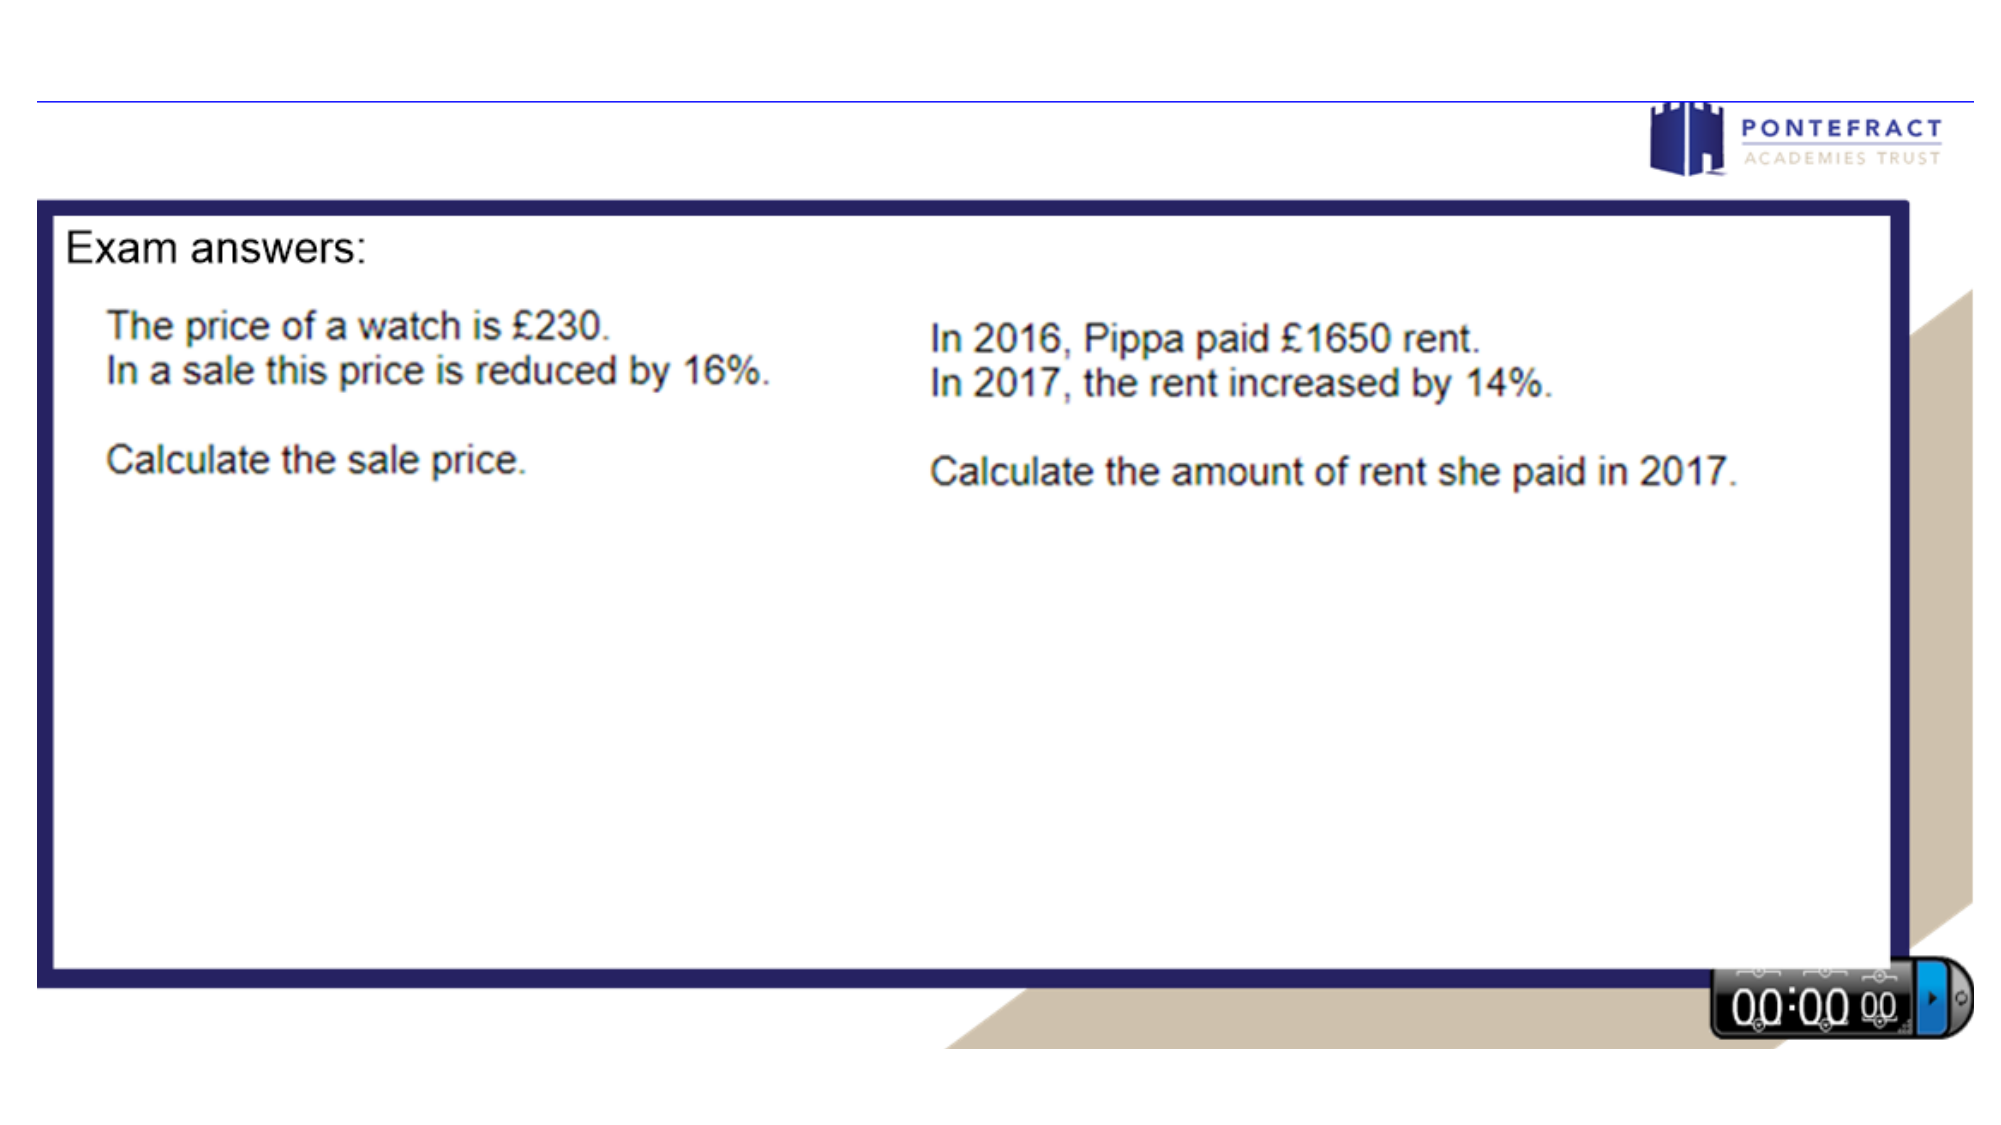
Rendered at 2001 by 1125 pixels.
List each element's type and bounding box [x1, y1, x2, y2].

list [36, 101, 1974, 1049]
